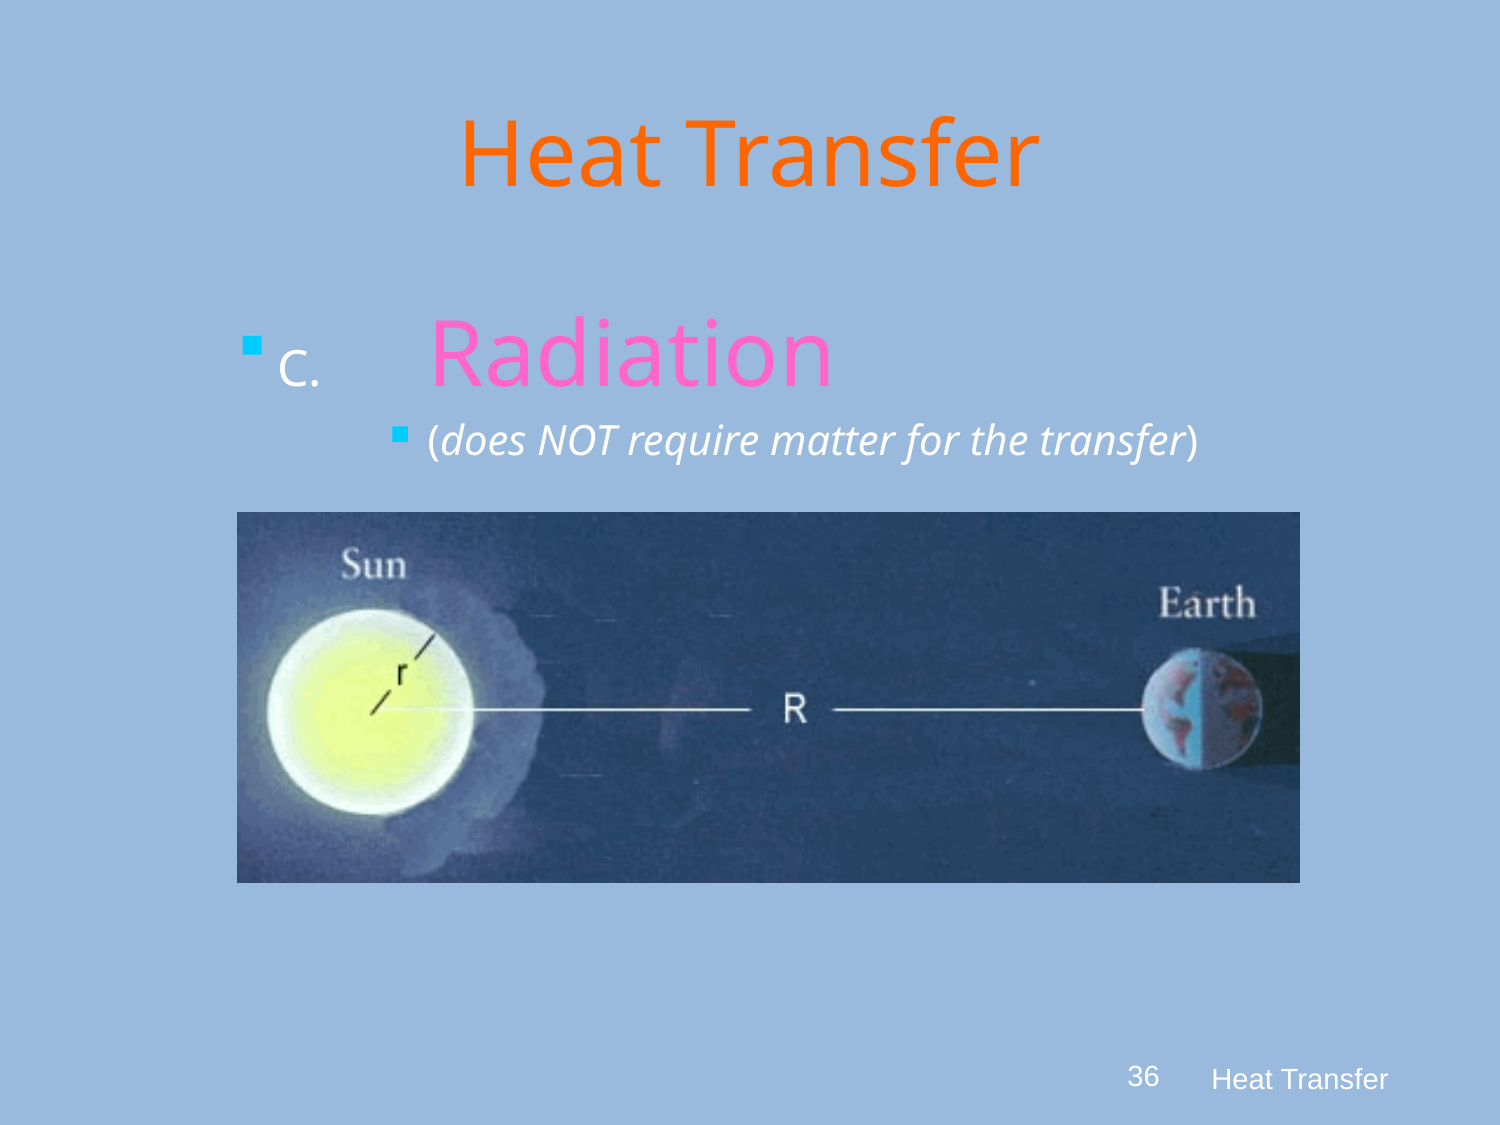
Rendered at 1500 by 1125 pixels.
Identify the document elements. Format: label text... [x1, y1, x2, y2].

footer Heat Transfer [1174, 1024, 1426, 1104]
slide_number 36 [899, 1021, 1176, 1101]
title Heat Transfer [74, 62, 1426, 238]
list C. Radiation (does NOT require matter for the transfer) [74, 287, 1438, 488]
picture [237, 512, 1301, 884]
